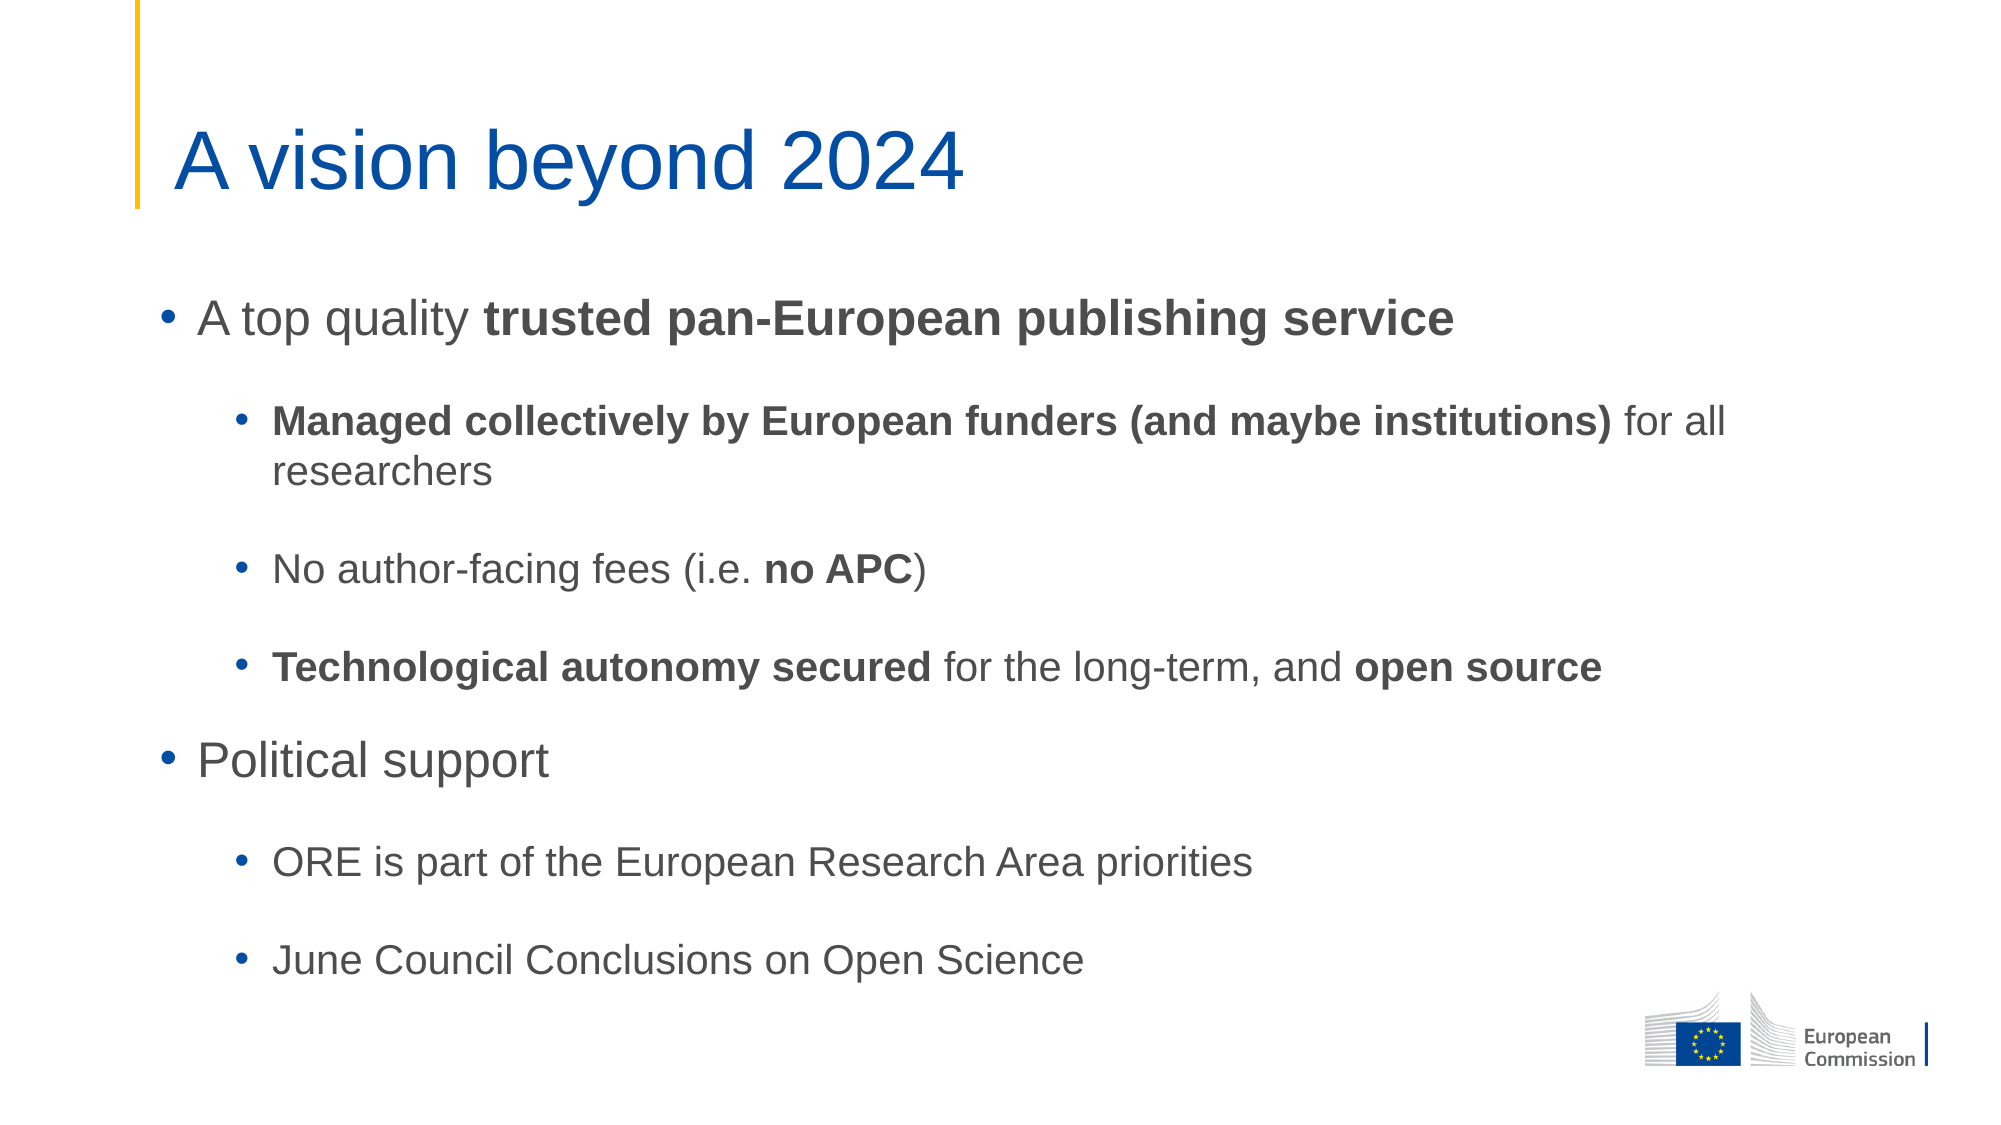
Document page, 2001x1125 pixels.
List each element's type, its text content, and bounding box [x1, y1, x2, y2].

picture [1645, 991, 1928, 1066]
title A vision beyond 2024 [159, 79, 1885, 208]
list A top quality trusted pan-European publishing service Managed collectively by European funders (and maybe institutions) for all researchers No author-facing fees (i.e. no APC) Technological autonomy secured for the long-term, and open source Political support ORE is part of the European Research Area priorities June Council Conclusions on Open Science [144, 278, 1934, 916]
